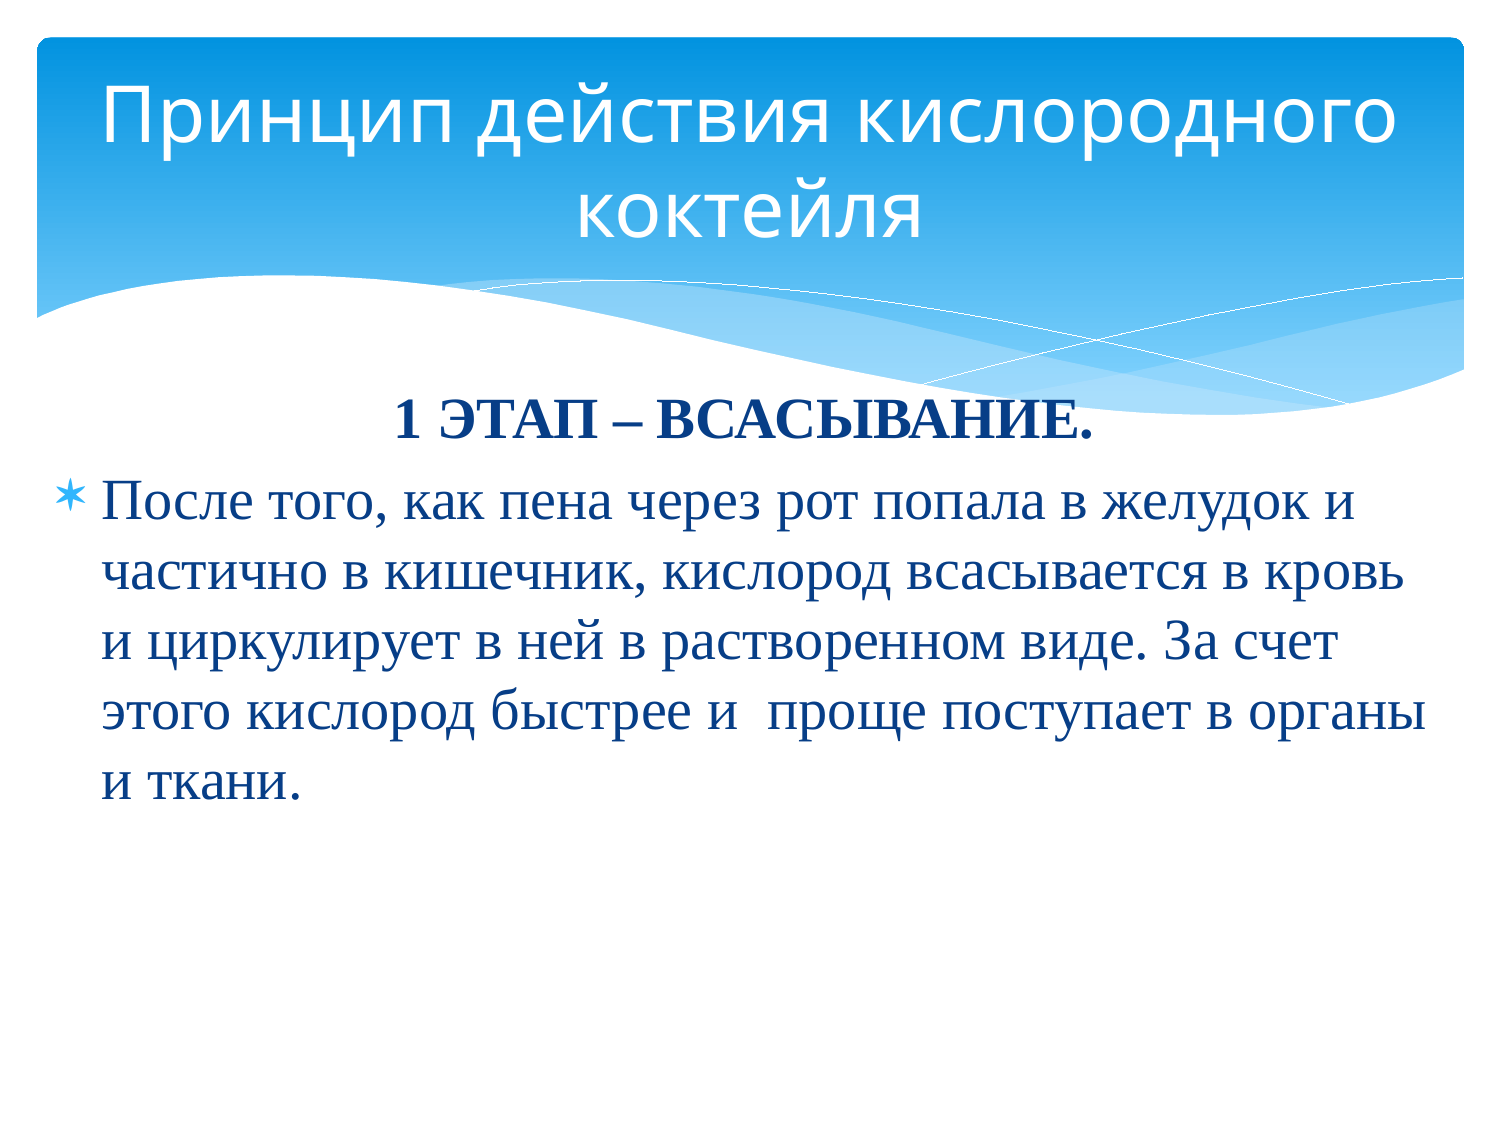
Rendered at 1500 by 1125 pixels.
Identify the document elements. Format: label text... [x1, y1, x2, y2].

title Принцип действия кислородного коктейля [75, 55, 1425, 261]
list 1 ЭТАП – ВСАСЫВАНИЕ. После того, как пена через рот попала в желудок и частично в кишечник, кислород всасывается в кровь и циркулирует в ней в растворенном виде. За счет этого кислород быстрее и проще поступает в органы и ткани. [41, 290, 1447, 1005]
